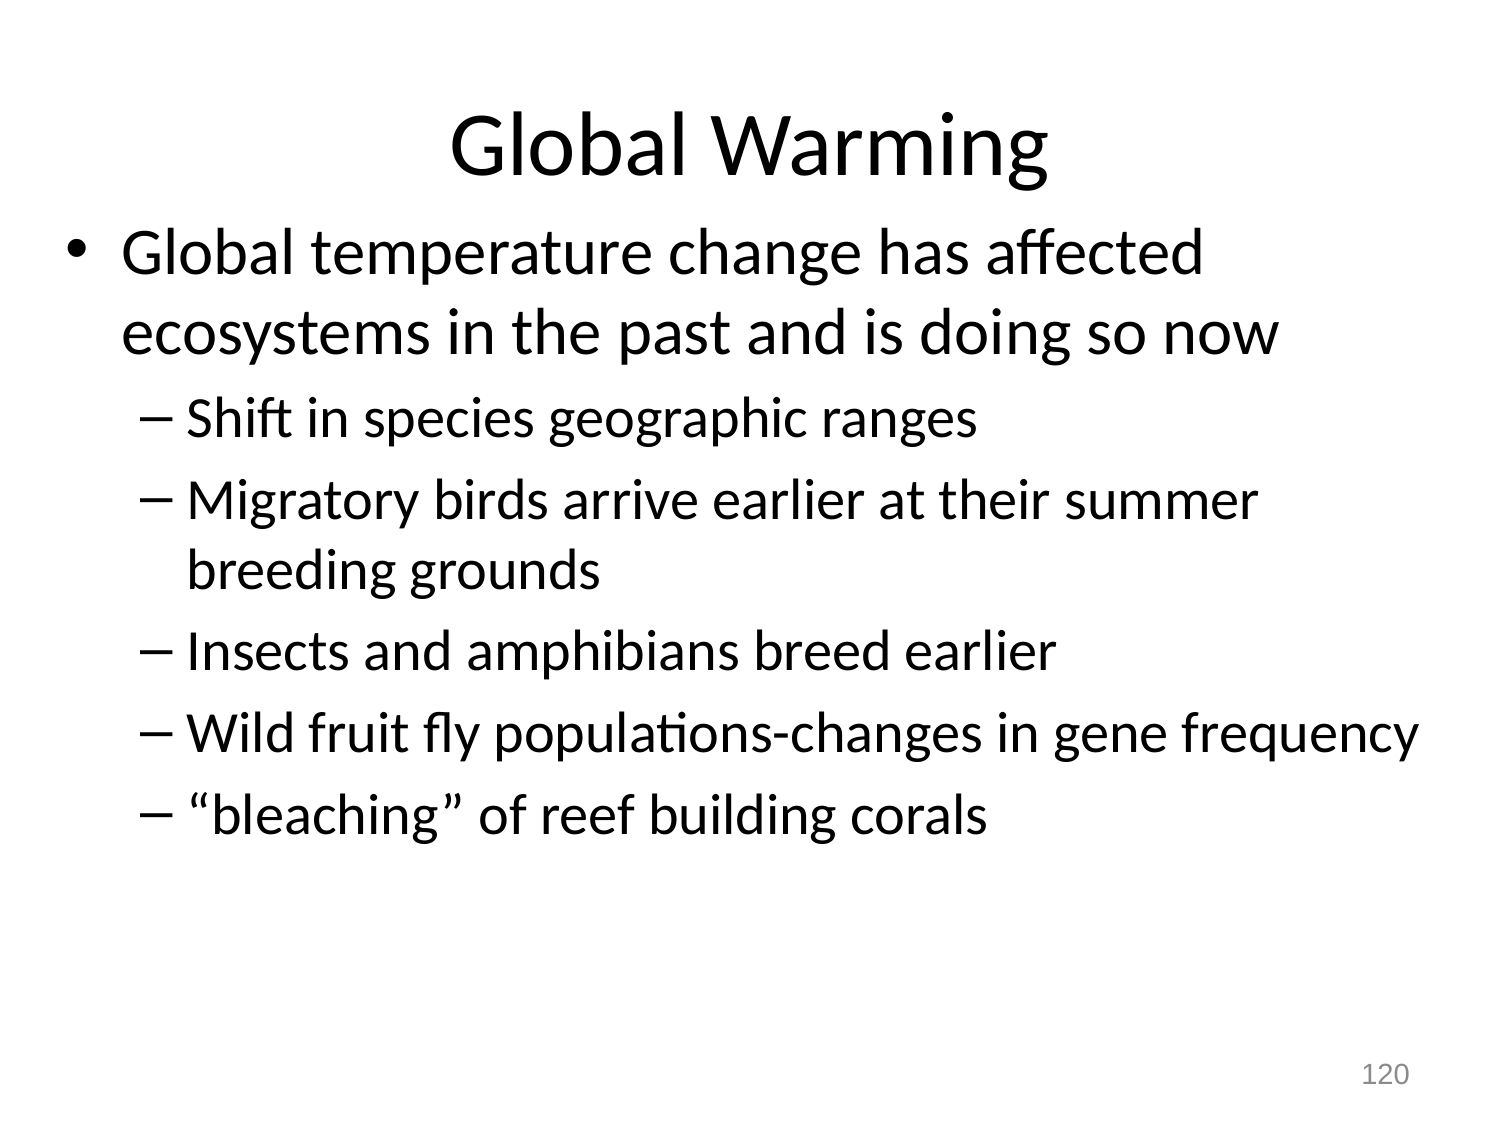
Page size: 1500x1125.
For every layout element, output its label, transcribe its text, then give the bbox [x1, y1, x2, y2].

title Global Warming [75, 45, 1425, 200]
slide_number 120 [1074, 1063, 1425, 1103]
list Global temperature change has affected ecosystems in the past and is doing so now Shift in species geographic ranges Migratory birds arrive earlier at their summer breeding grounds Insects and amphibians breed earlier Wild fruit fly populations-changes in gene frequency “bleaching” of reef building corals [50, 200, 1438, 1063]
